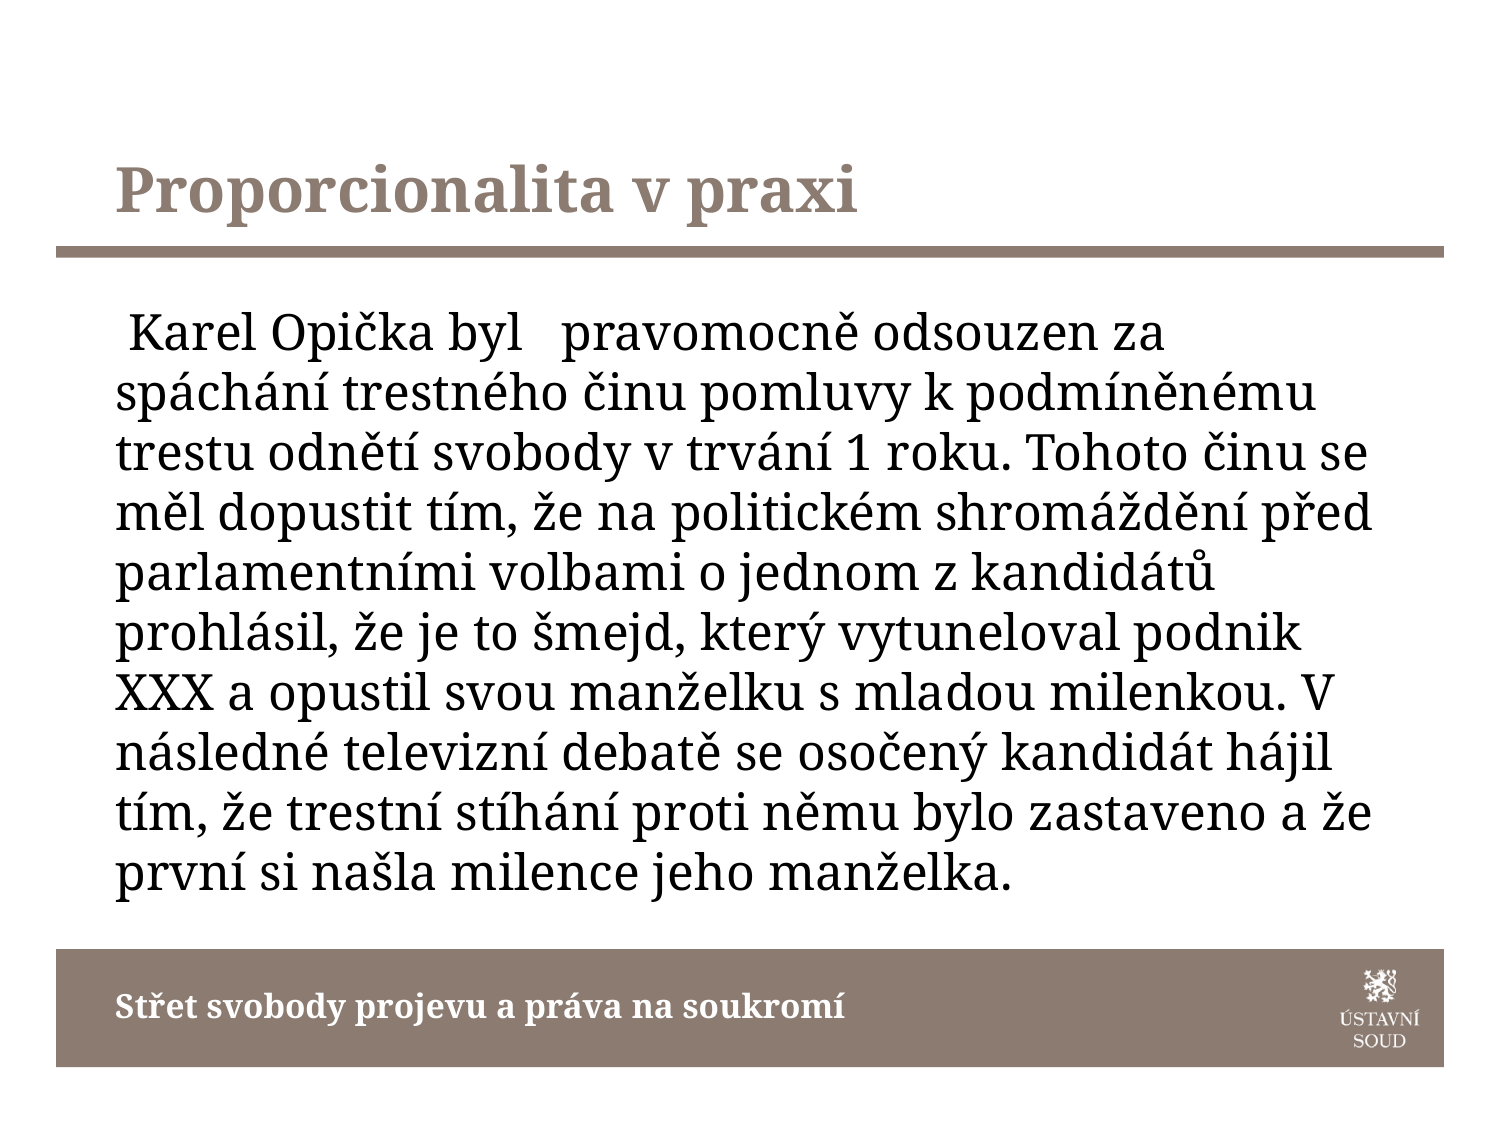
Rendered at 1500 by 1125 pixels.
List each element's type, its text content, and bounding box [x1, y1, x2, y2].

title Proporcionalita v praxi [100, 45, 1400, 233]
footer Střet svobody projevu a práva na soukromí [100, 978, 1137, 1039]
list Karel Opička byl pravomocně odsouzen za spáchání trestného činu pomluvy k podmíněnému trestu odnětí svobody v trvání 1 roku. Tohoto činu se měl dopustit tím, že na politickém shromáždění před parlamentními volbami o jednom z kandidátů prohlásil, že je to šmejd, který vytuneloval podnik XXX a opustil svou manželku s mladou milenkou. V následné televizní debatě se osočený kandidát hájil tím, že trestní stíhání proti němu bylo zastaveno a že první si našla milence jeho manželka. [100, 292, 1400, 914]
picture [1335, 964, 1424, 1052]
